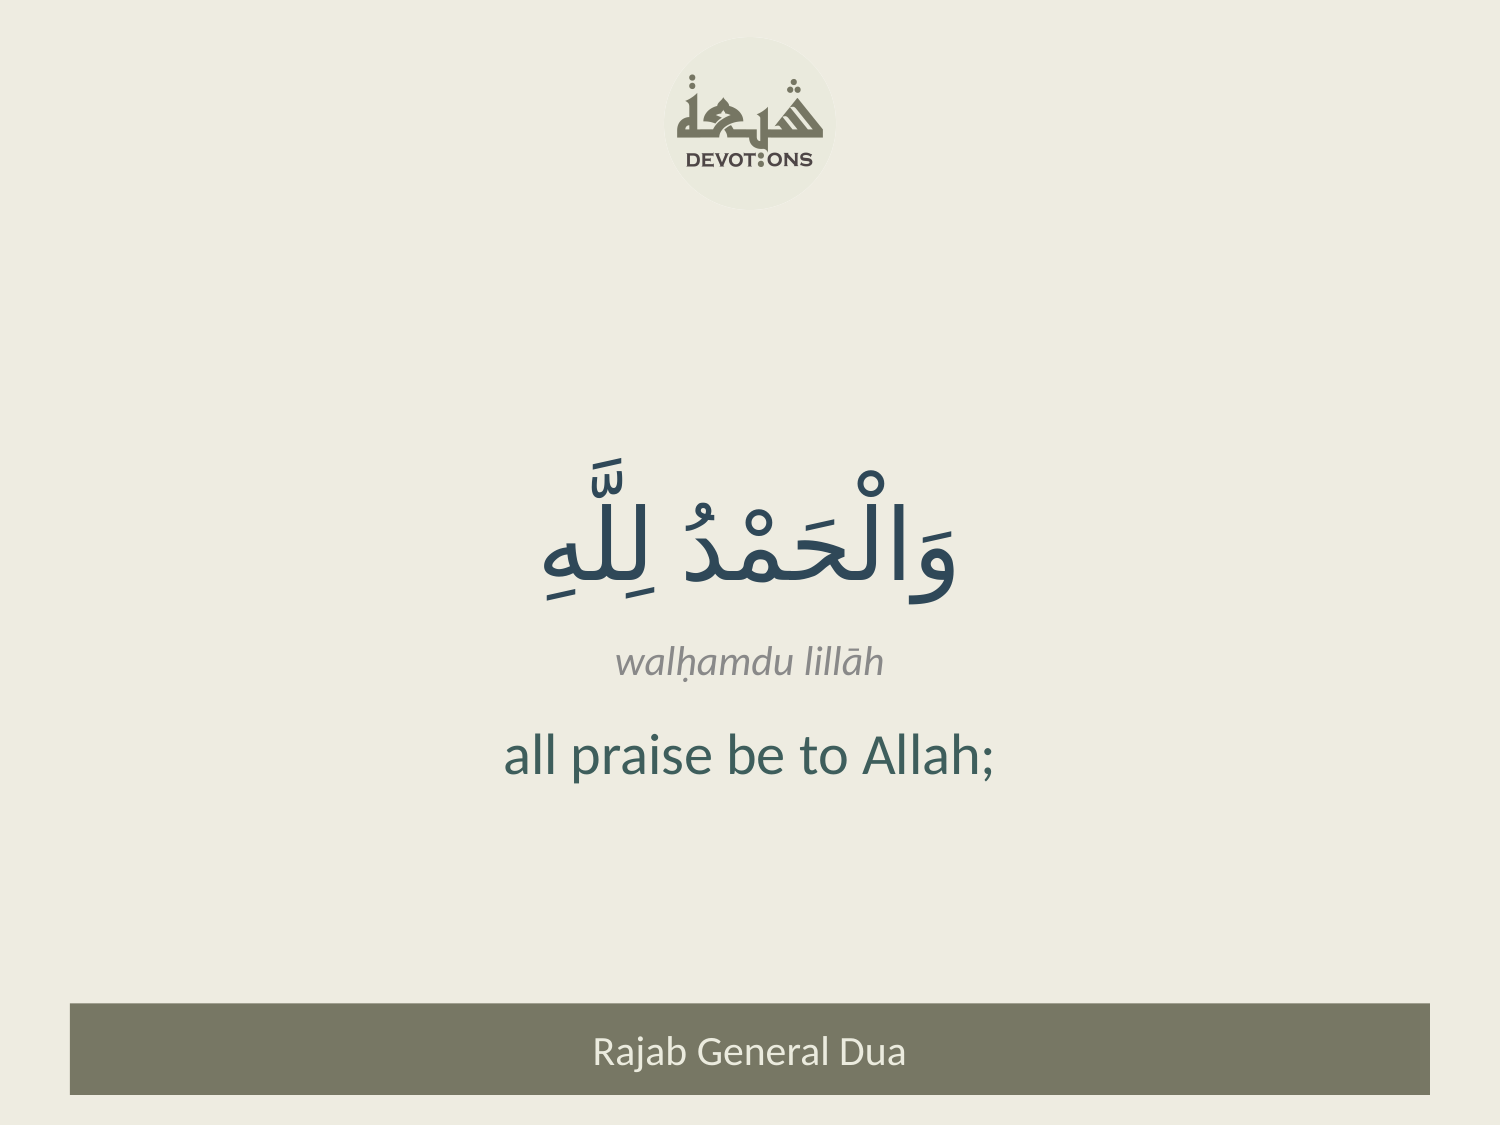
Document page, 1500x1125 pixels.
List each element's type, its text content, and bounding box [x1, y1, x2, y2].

picture [656, 29, 844, 203]
list وَالْحَمْدُ لِلَّهِ walḥamdu lillāh all praise be to Allah; [69, 203, 1430, 1003]
list Rajab General Dua [69, 1003, 1430, 1095]
